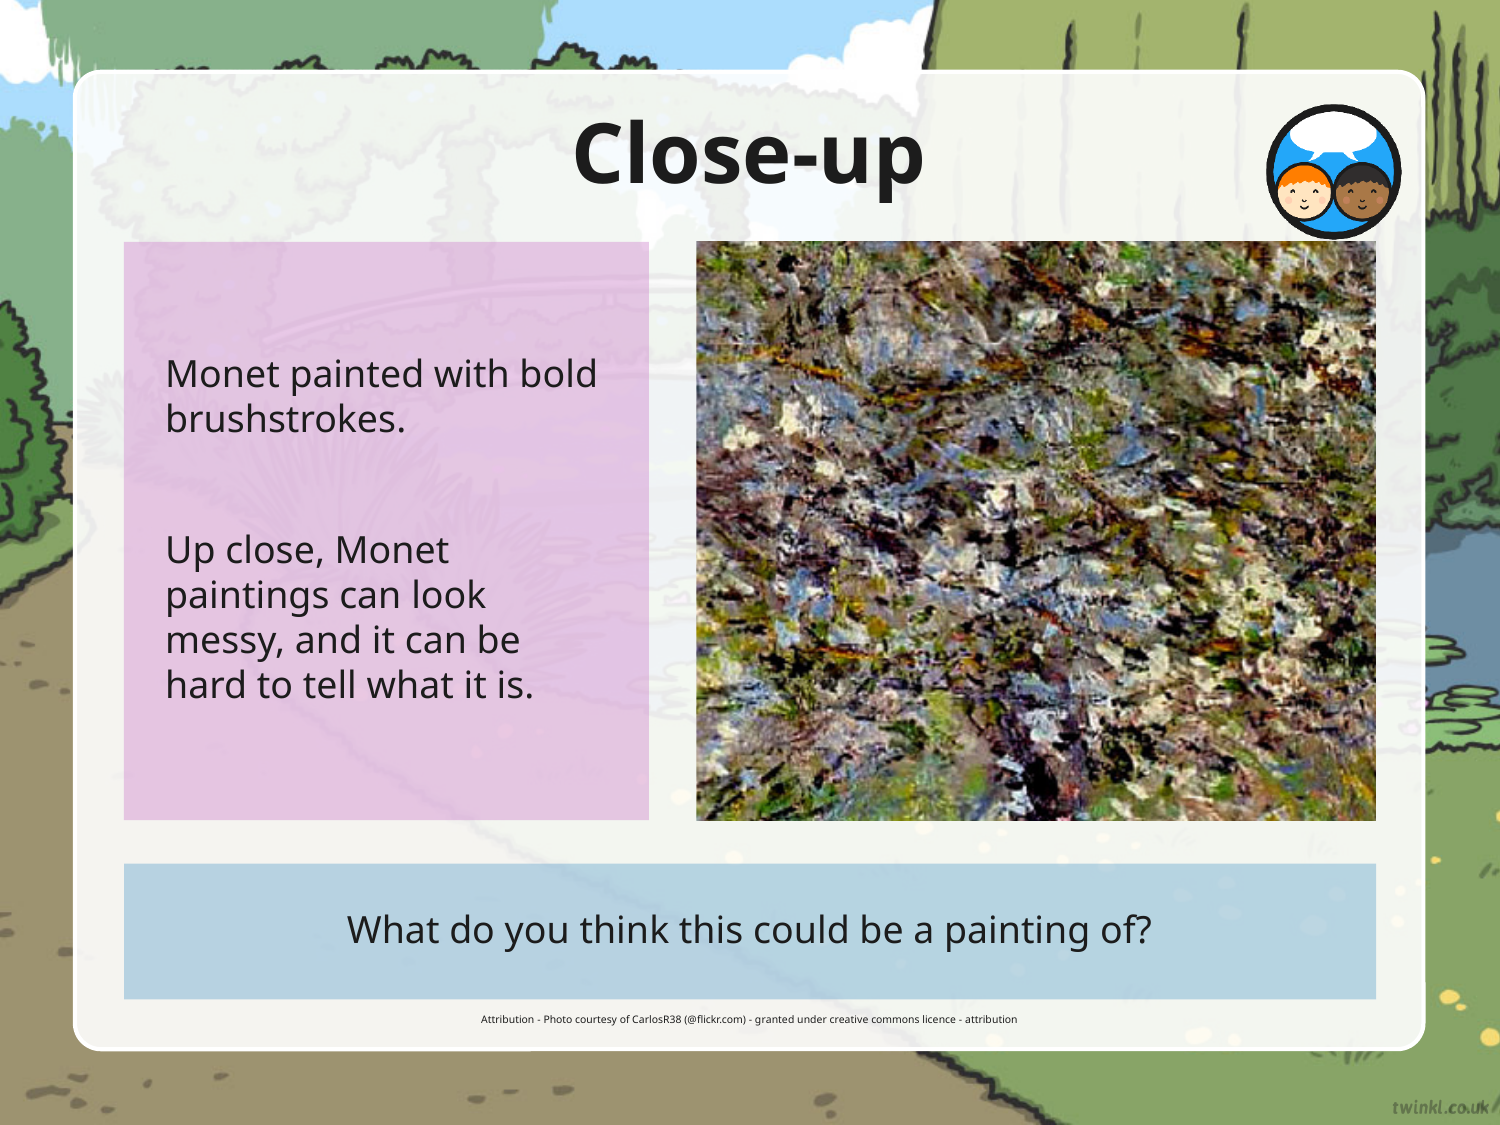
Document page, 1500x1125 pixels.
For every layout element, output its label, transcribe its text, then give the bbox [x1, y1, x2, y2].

text_box [123, 242, 650, 821]
text_box Attribution - Photo courtesy of CarlosR38 (@flickr.com) - granted under creative commons licence - attribution [430, 1005, 1071, 1033]
text_box What do you think this could be a painting of? [123, 898, 1376, 959]
picture [0, 0, 1500, 1125]
list Monet painted with bold brushstrokes. Up close, Monet paintings can look messy, and it can be hard to tell what it is. [123, 242, 649, 815]
text_box [123, 862, 1377, 1000]
text_box Close-up [74, 71, 1424, 242]
